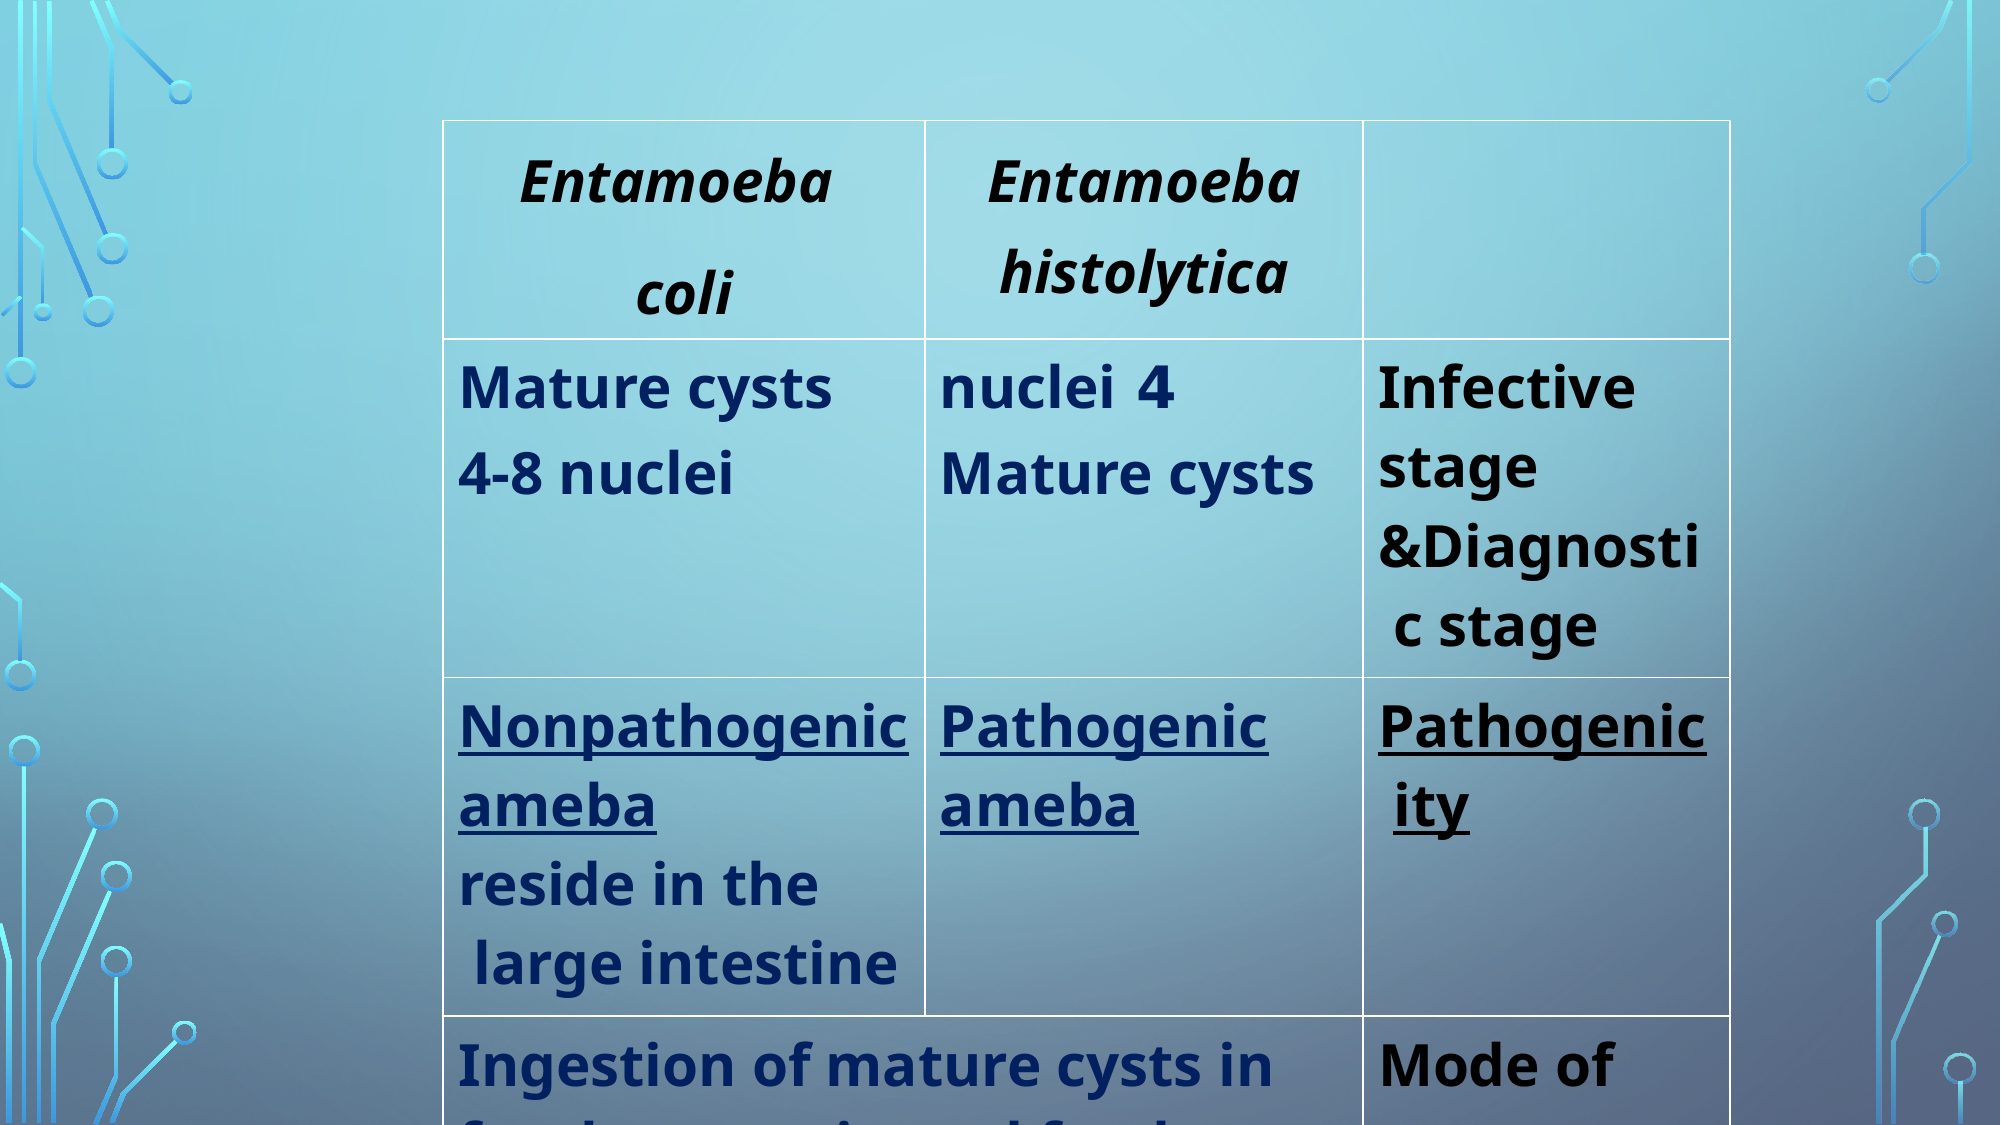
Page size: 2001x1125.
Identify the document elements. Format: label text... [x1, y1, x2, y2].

table_cell Mature cysts 4-8 nuclei [444, 340, 924, 677]
picture [1247, 266, 1473, 492]
picture [787, 278, 1036, 492]
table_cell Mode of the infection [1364, 1017, 1729, 1125]
table_cell Infective stage &Diagnostic stage [1364, 340, 1729, 677]
table_header Entamoeba histolytica [926, 121, 1362, 338]
table_cell Ingestion of mature cysts in fecal contaminated food, water, or hands. [444, 1017, 1362, 1125]
table_cell Nonpathogenic ameba reside in the large intestine [444, 678, 924, 1015]
table_cell 4 nuclei Mature cysts [926, 340, 1362, 677]
table_header Entamoeba coli [444, 121, 924, 338]
table_header [1364, 121, 1729, 338]
table_cell Pathogenic ameba [926, 678, 1362, 1015]
table_cell Pathogenicity [1364, 678, 1729, 1015]
